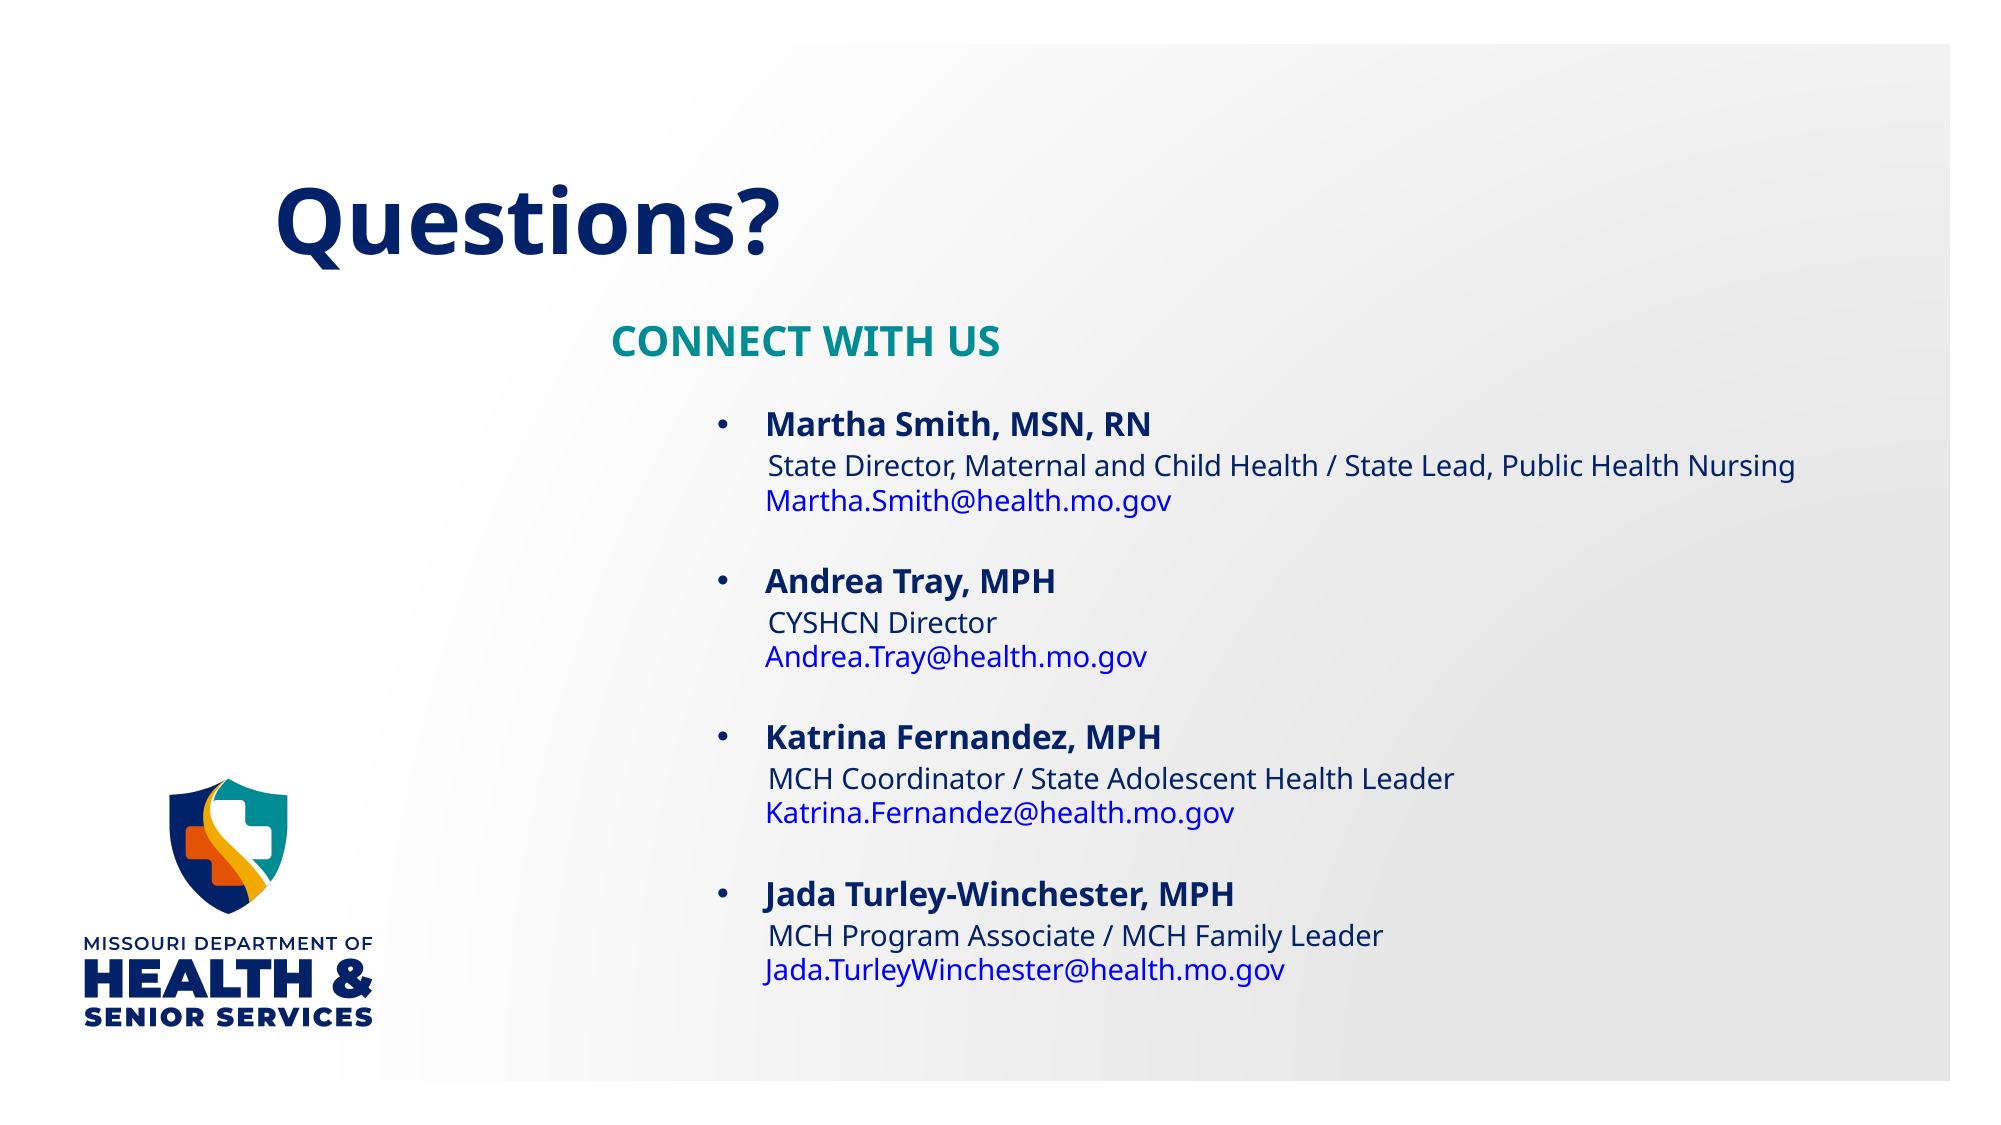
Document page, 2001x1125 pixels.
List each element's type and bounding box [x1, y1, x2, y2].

picture [50, 723, 408, 1081]
text_box [50, 43, 1950, 1081]
